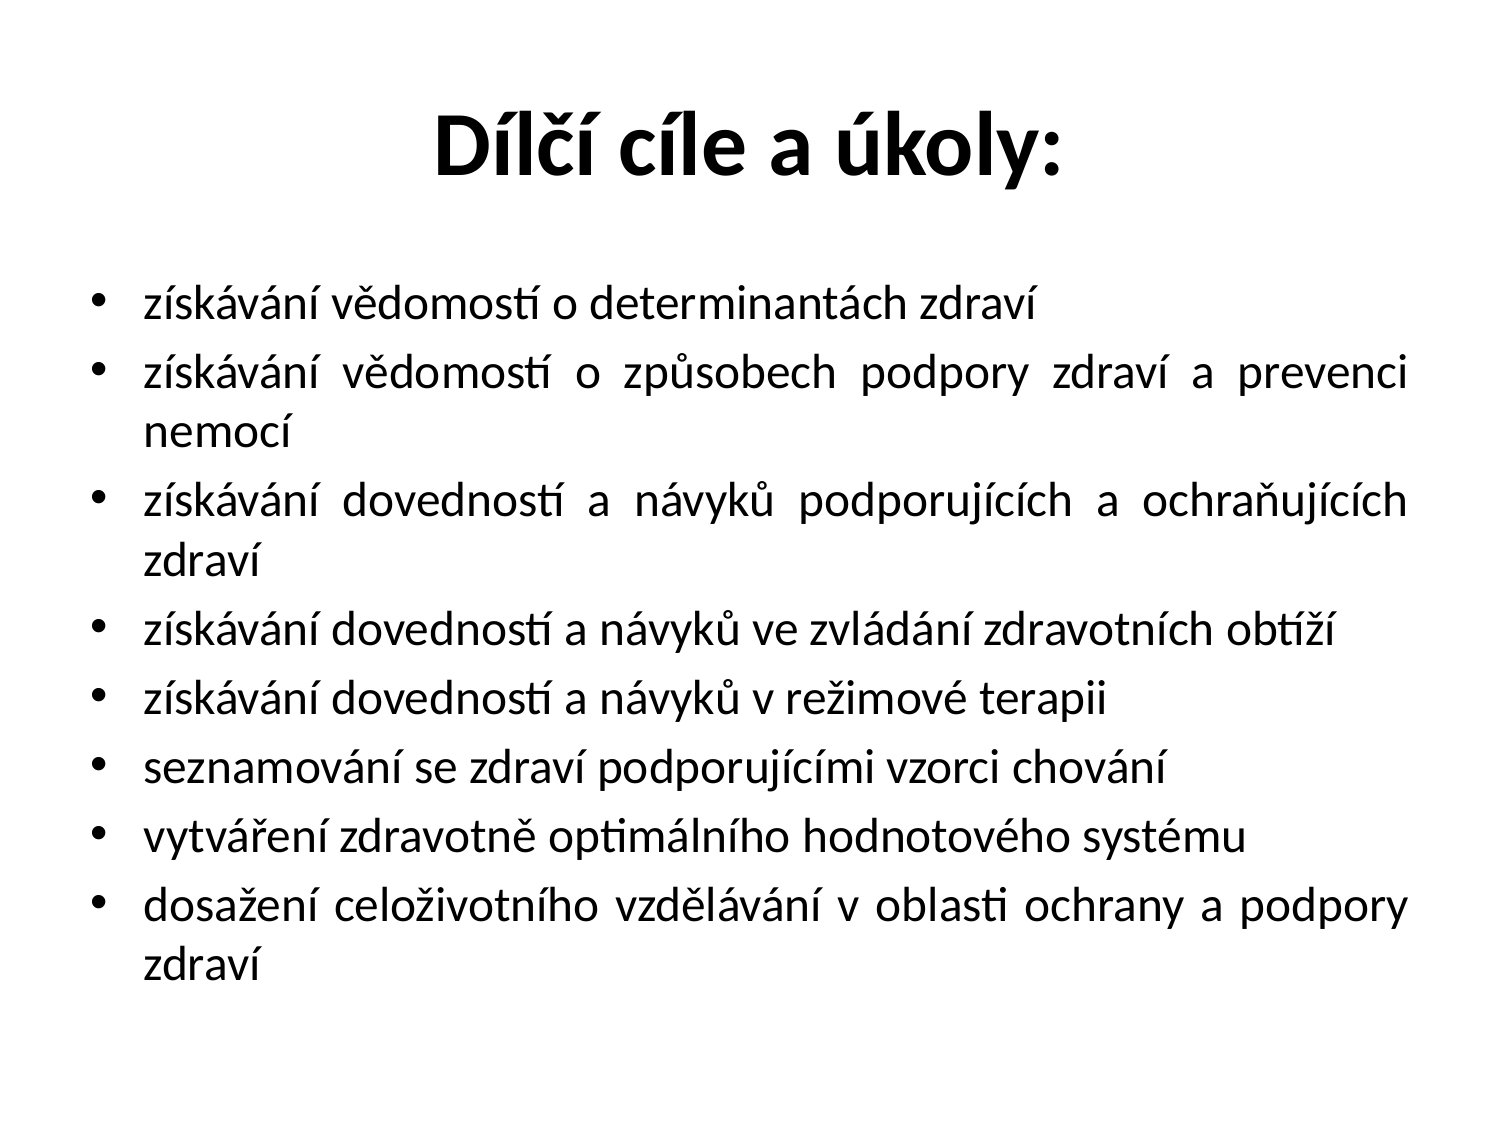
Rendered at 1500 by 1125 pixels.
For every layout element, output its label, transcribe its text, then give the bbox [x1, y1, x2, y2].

list získávání vědomostí o determinantách zdraví získávání vědomostí o způsobech podpory zdraví a prevenci nemocí získávání dovedností a návyků podporujících a ochraňujících zdraví získávání dovedností a návyků ve zvládání zdravotních obtíží získávání dovedností a návyků v režimové terapii seznamování se zdraví podporujícími vzorci chování vytváření zdravotně optimálního hodnotového systému dosažení celoživotního vzdělávání v oblasti ochrany a podpory zdraví [75, 262, 1425, 1005]
title Dílčí cíle a úkoly: [75, 45, 1425, 233]
